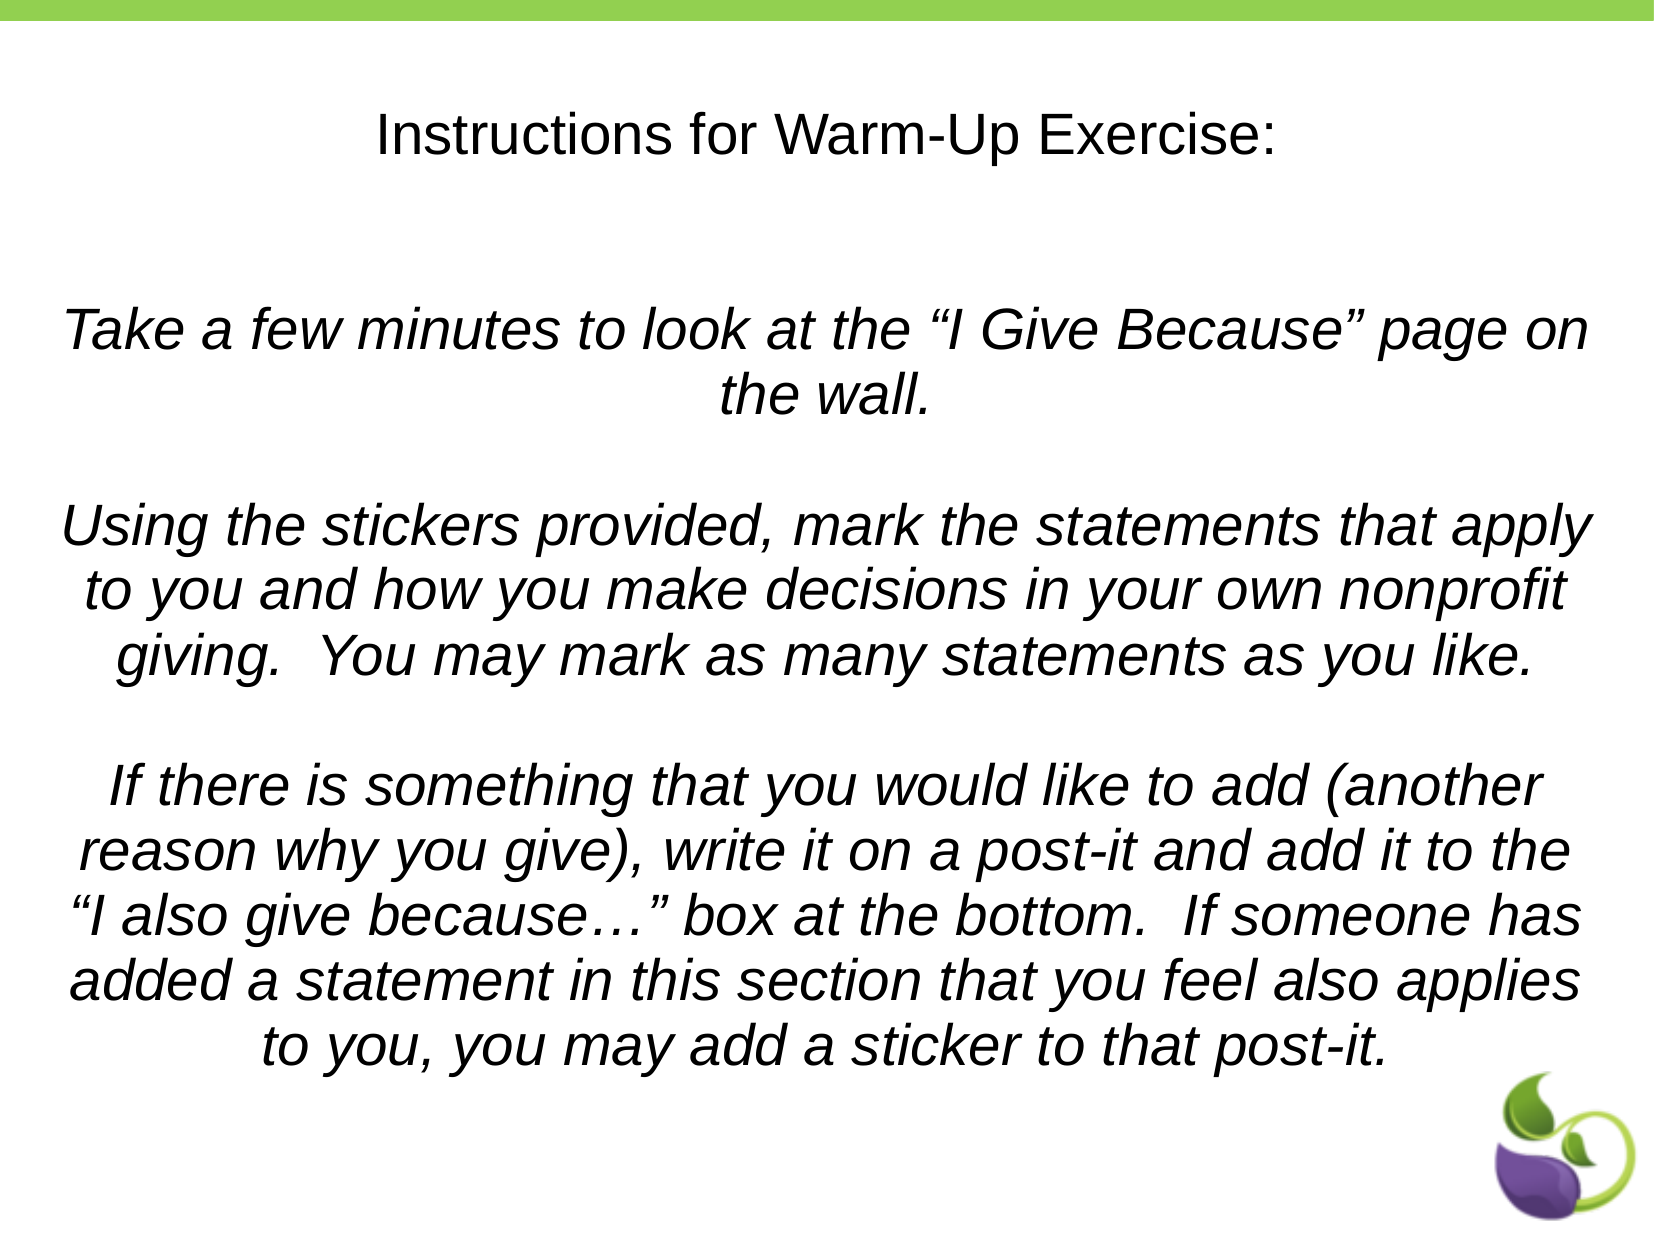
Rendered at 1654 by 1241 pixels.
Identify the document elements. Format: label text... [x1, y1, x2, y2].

text_box [0, 0, 1654, 20]
text_box Instructions for Warm-Up Exercise: Take a few minutes to look at the “I Give Because” page on the wall. Using the stickers provided, mark the statements that apply to you and how you make decisions in your own nonprofit giving. You may mark as many statements as you like. If there is something that you would like to add (another reason why you give), write it on a post-it and add it to the “I also give because…” box at the bottom. If someone has added a statement in this section that you feel also applies to you, you may add a sticker to that post-it. [39, 95, 1615, 1156]
picture [1489, 1069, 1642, 1223]
